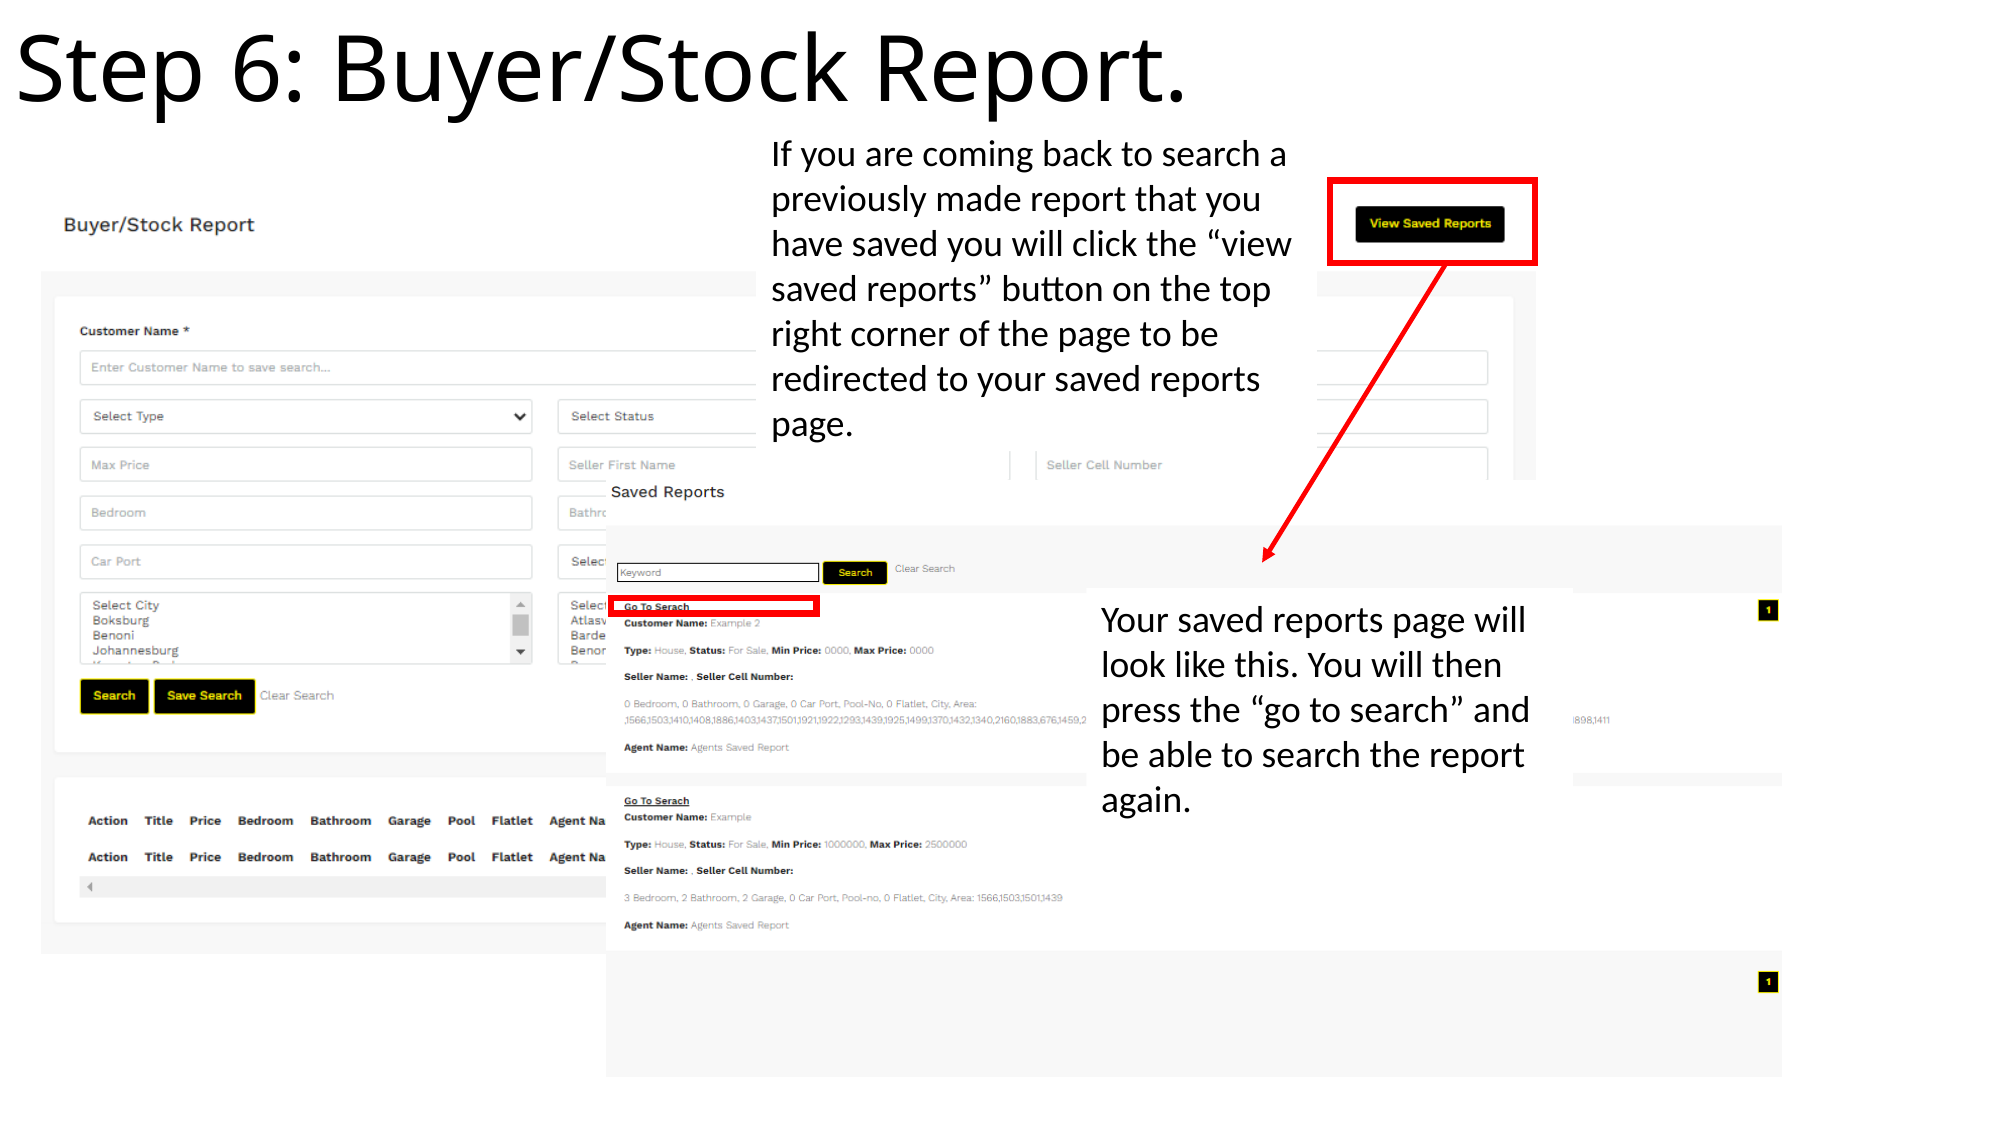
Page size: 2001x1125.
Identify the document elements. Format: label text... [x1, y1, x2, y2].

title Step 6: Buyer/Stock Report. [0, 0, 1725, 181]
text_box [1262, 262, 1447, 563]
picture [41, 180, 1782, 1078]
text_box If you are coming back to search a previously made report that you have saved you will click the “view saved reports” button on the top right corner of the page to be redirected to your saved reports page. [756, 121, 1317, 180]
